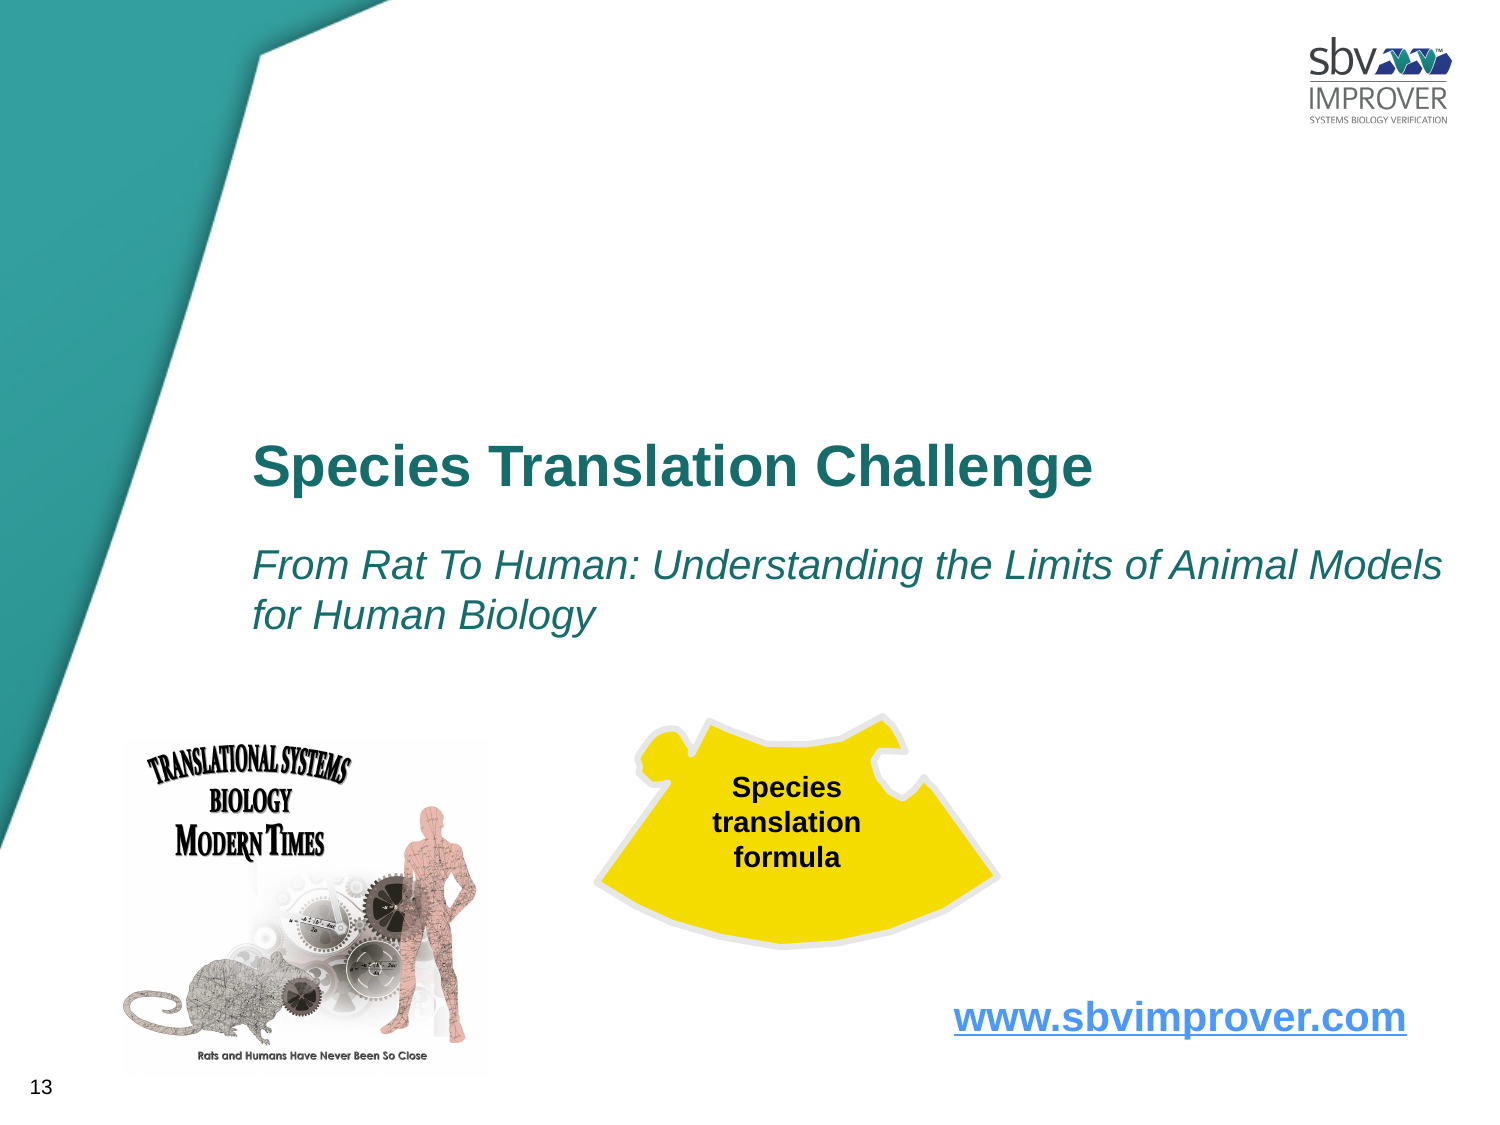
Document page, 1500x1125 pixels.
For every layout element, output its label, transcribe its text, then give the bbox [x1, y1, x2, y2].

text_box Species Translation Challenge From Rat To Human: Understanding the Limits of Animal Models for Human Biology [237, 420, 1472, 646]
picture [0, 0, 1500, 1125]
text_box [596, 715, 999, 948]
list www.sbvimprover.com [938, 982, 1447, 1077]
